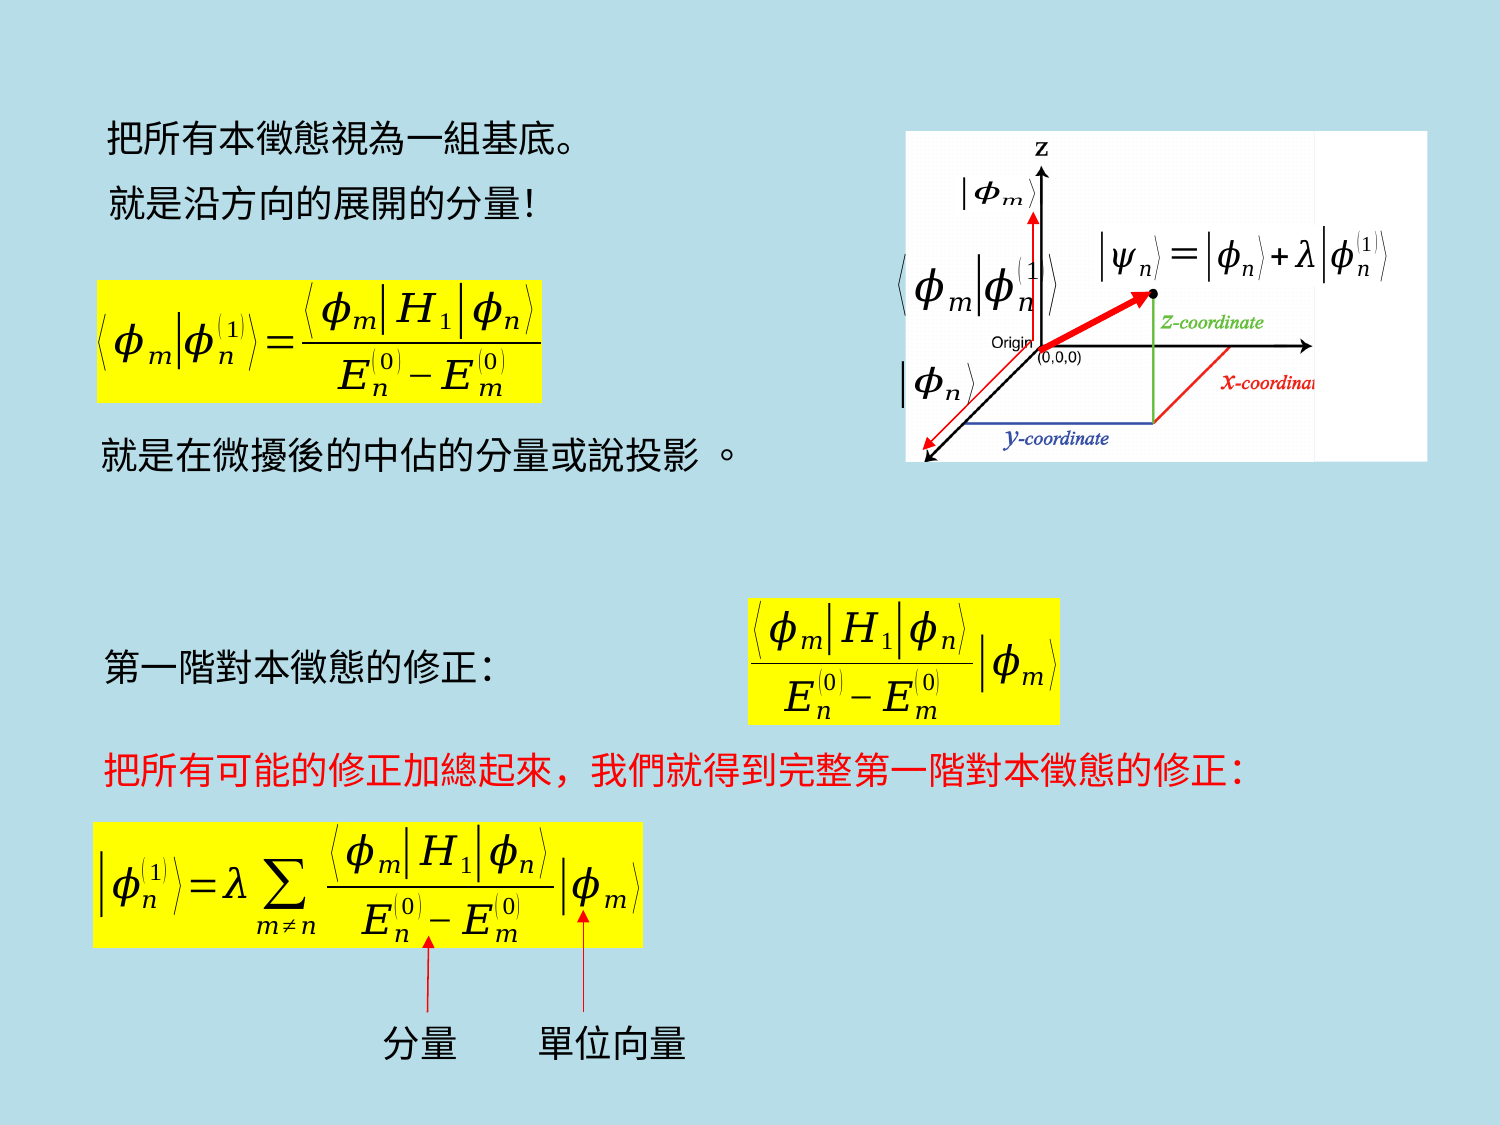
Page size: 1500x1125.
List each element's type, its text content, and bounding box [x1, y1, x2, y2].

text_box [922, 340, 1032, 451]
text_box [1312, 129, 1429, 464]
picture [905, 130, 1315, 462]
text_box 單位向量 [522, 1012, 772, 1073]
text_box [1038, 291, 1152, 352]
text_box 分量 [368, 1012, 487, 1073]
